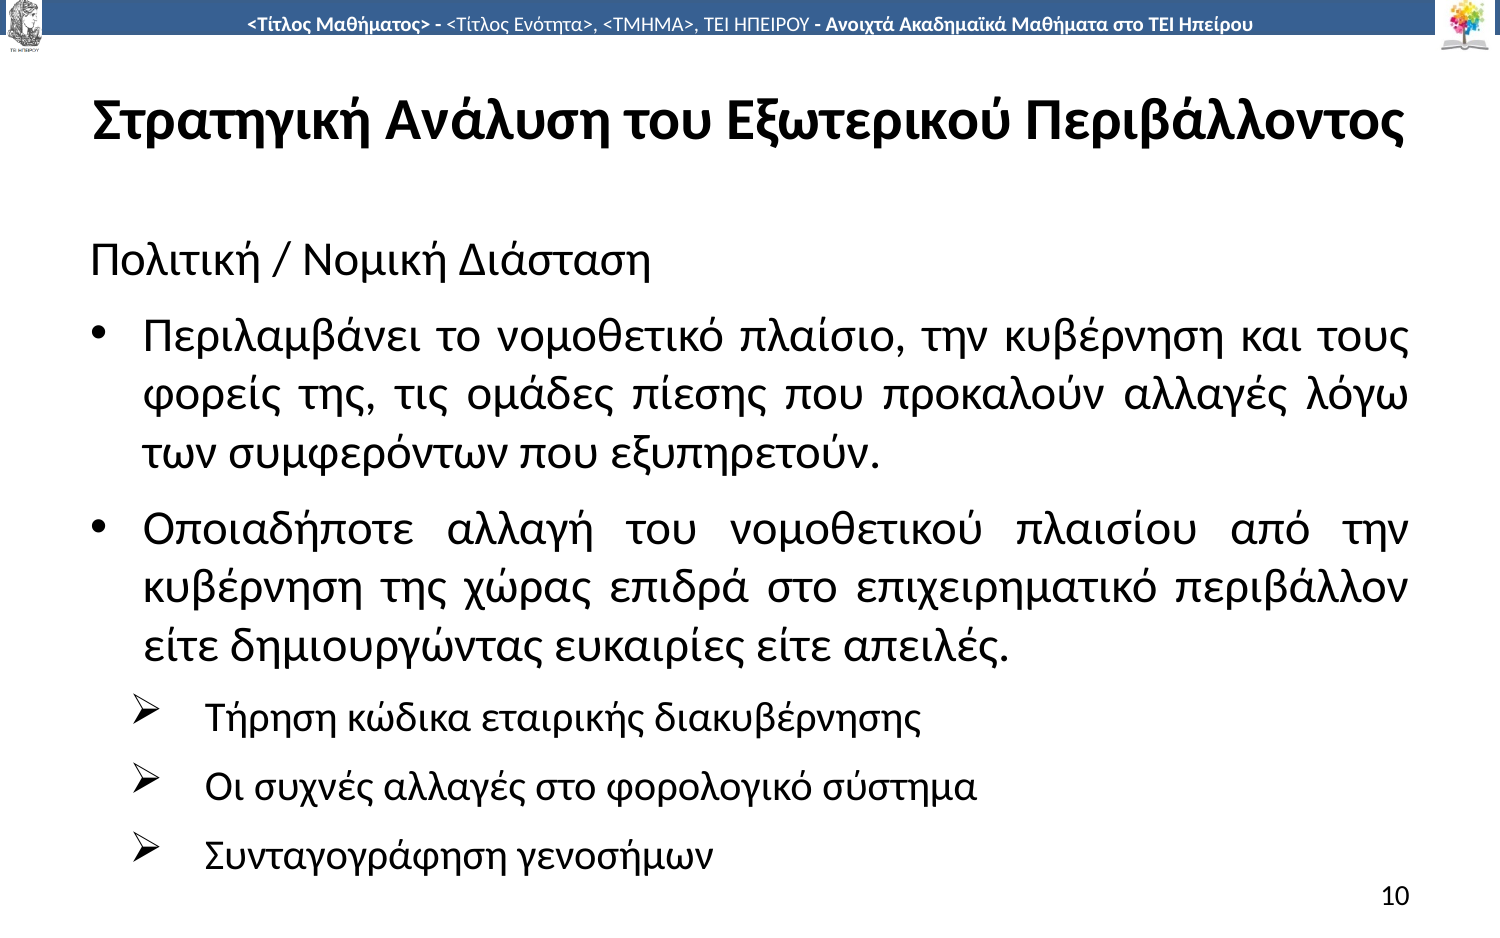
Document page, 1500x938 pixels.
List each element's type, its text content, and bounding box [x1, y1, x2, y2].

picture [1435, 0, 1495, 52]
list Πολιτική / Νομική Διάσταση Περιλαμβάνει το νομοθετικό πλαίσιο, την κυβέρνηση και τους φορείς της, τις ομάδες πίεσης που προκαλούν αλλαγές λόγω των συμφερόντων που εξυπηρετούν. Οποιαδήποτε αλλαγή του νομοθετικού πλαισίου από την κυβέρνηση της χώρας επιδρά στο επιχειρηματικό περιβάλλον είτε δημιουργώντας ευκαιρίες είτε απειλές. Τήρηση κώδικα εταιρικής διακυβέρνησης Οι συχνές αλλαγές στο φορολογικό σύστημα Συνταγογράφηση γενοσήμων [75, 218, 1425, 894]
title Στρατηγική Ανάλυση του Εξωτερικού Περιβάλλοντος [75, 37, 1425, 194]
slide_number 10 [1074, 868, 1425, 919]
picture [6, 0, 42, 54]
